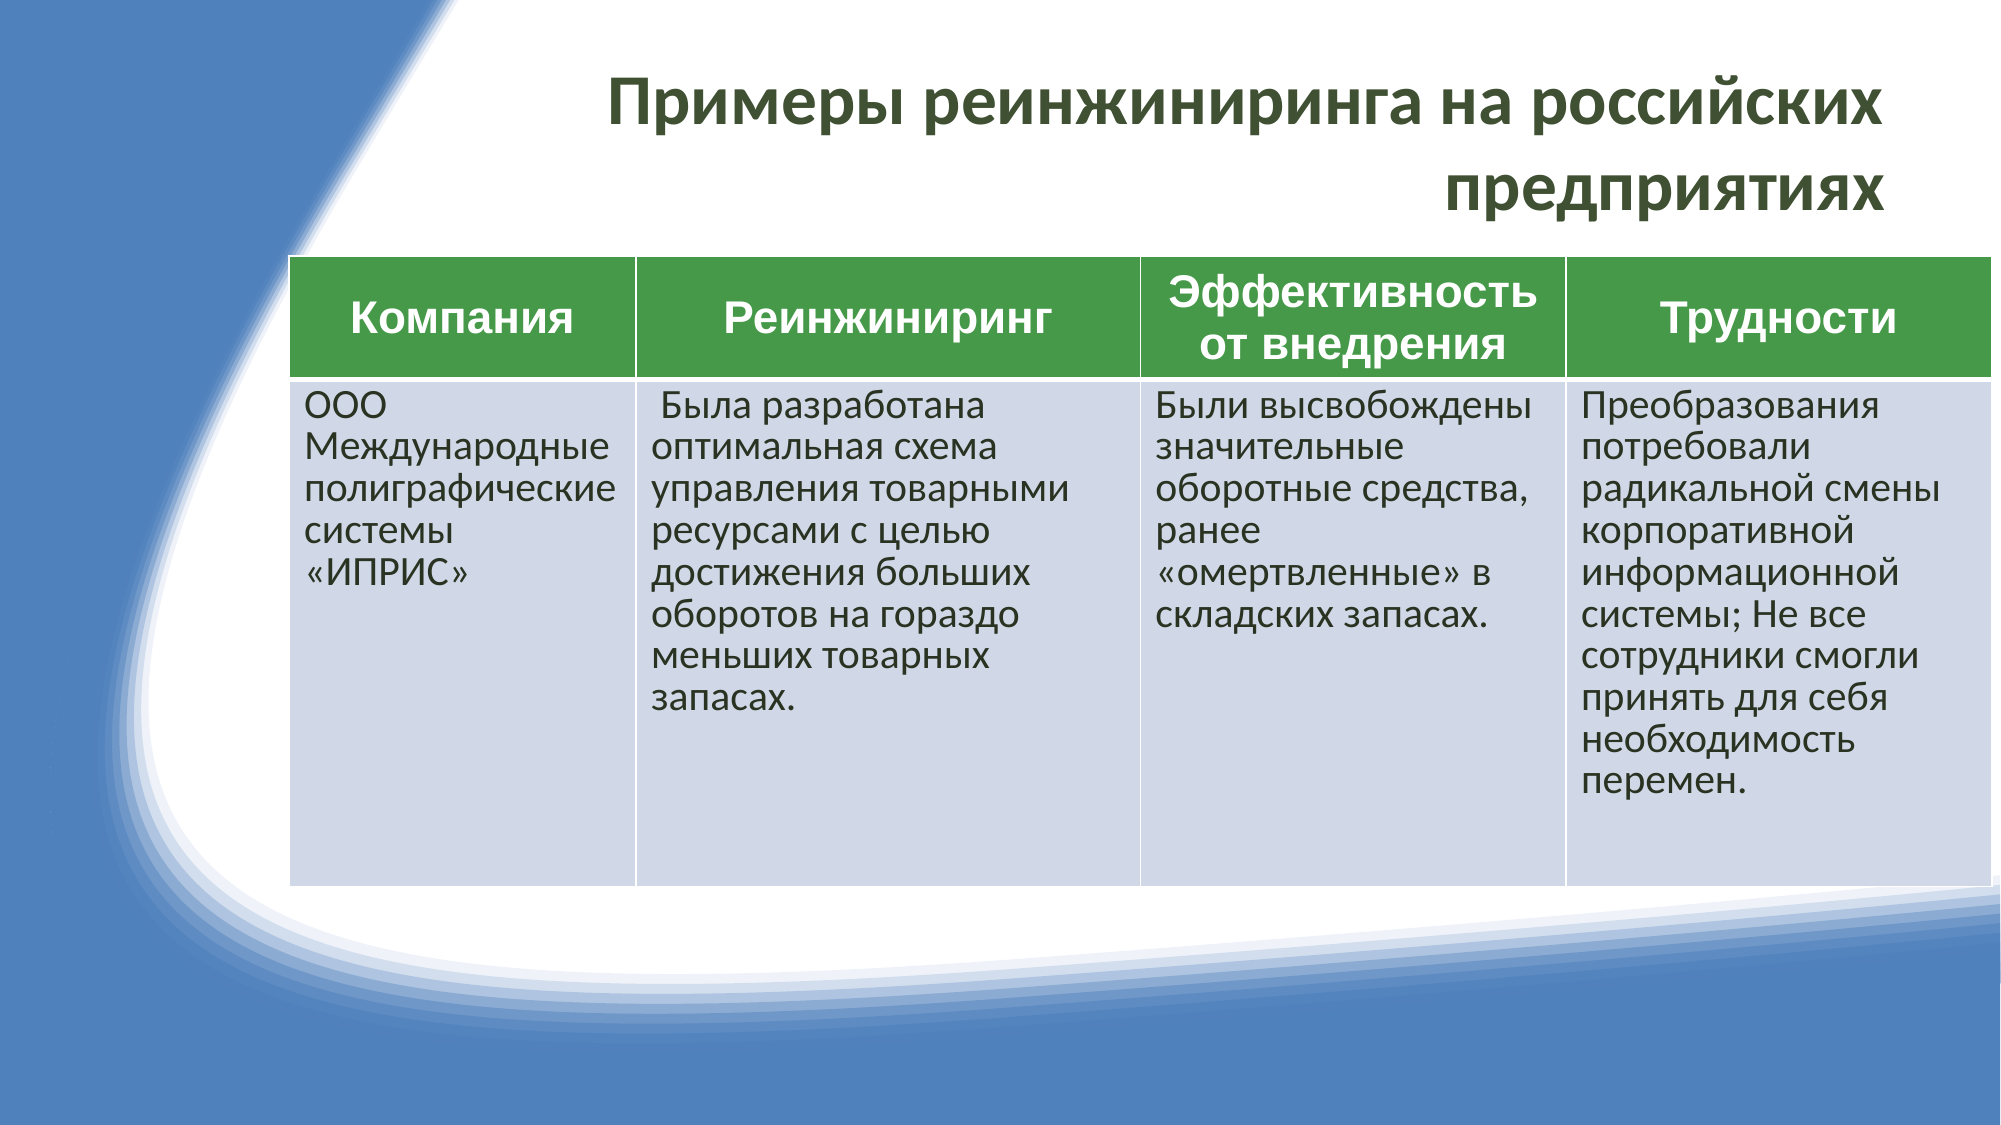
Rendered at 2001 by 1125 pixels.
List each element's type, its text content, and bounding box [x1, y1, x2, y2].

table_header Компания [290, 257, 635, 377]
table_header Реинжиниринг [637, 257, 1140, 377]
title Примеры реинжиниринга на российских предприятиях [259, 45, 1900, 233]
table_header Трудности [1567, 257, 1991, 377]
table_header Эффективность от внедрения [1141, 257, 1565, 377]
table_cell ООО Международные полиграфические системы «ИПРИС» [290, 382, 635, 886]
table_cell Была разработана оптимальная схема управления товарными ресурсами с целью достижения больших оборотов на гораздо меньших товарных запасах. [637, 382, 1140, 886]
table_cell Были высвобождены значительные оборотные средства, ранее «омертвленные» в складских запасах. [1141, 382, 1565, 886]
table_cell Преобразования потребовали радикальной смены корпоративной информационной системы; Не все сотрудники смогли принять для себя необходимость перемен. [1567, 382, 1991, 886]
